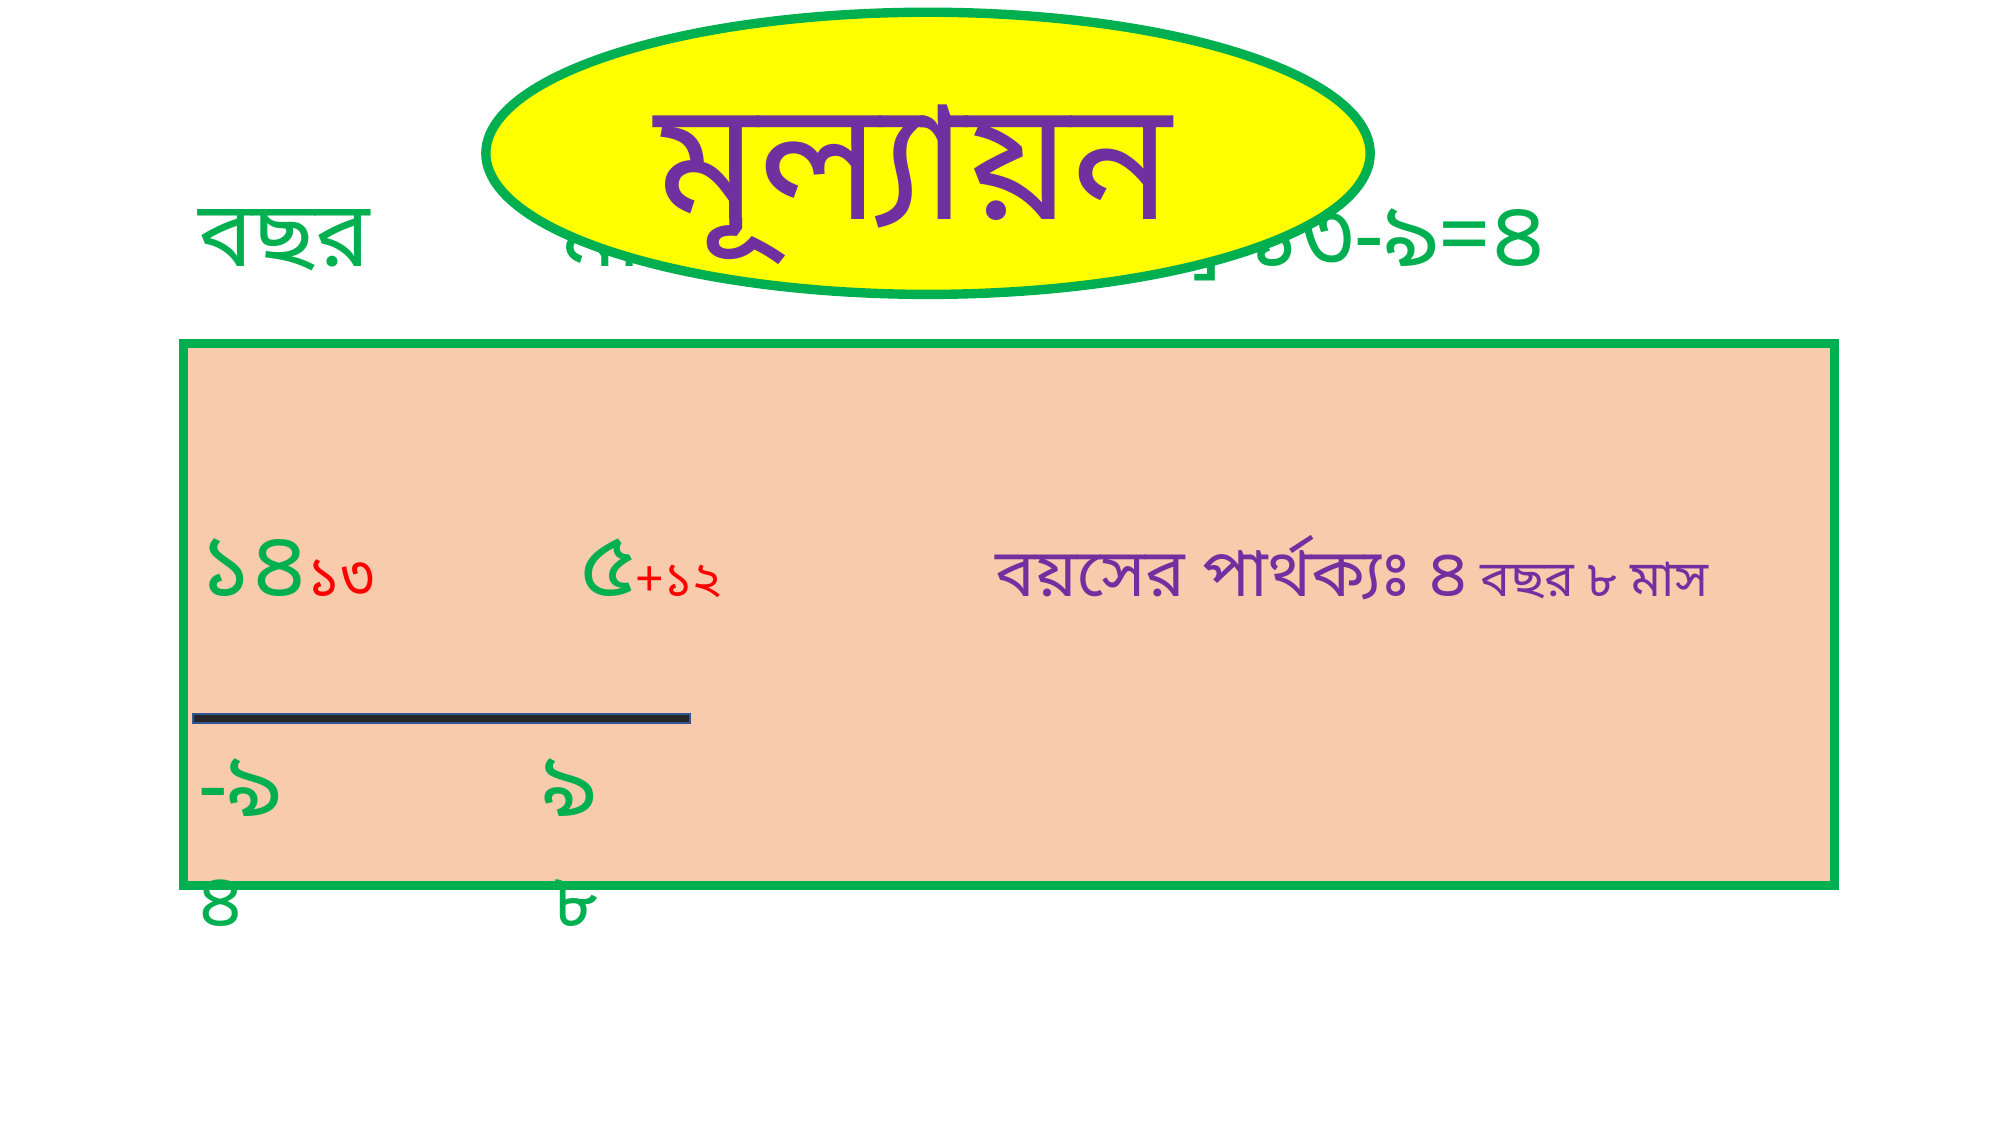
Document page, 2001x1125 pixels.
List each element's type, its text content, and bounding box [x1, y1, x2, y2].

text_box বছর মাস [বছর] ১৩-৯=৪ ১৪১৩ ৫+১২ বয়সের পার্থক্যঃ ৪ বছর ৮ মাস -৯ ৯ ৪ ৮ [182, 343, 1835, 886]
text_box [192, 713, 691, 724]
text_box মূল্যায়ন [484, 11, 1372, 296]
